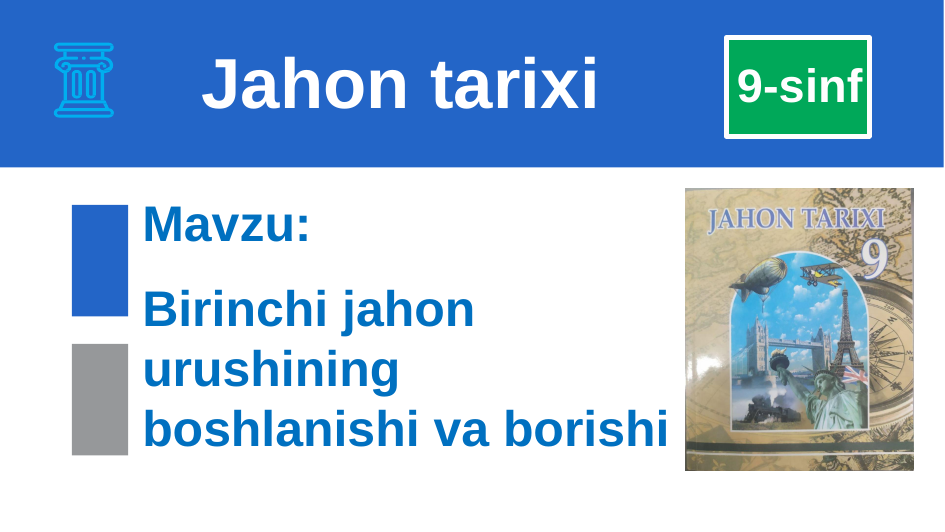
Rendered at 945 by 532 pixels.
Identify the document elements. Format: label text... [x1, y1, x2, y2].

picture [685, 188, 914, 471]
text_box [71, 204, 129, 317]
text_box Mavzu: Birinchi jahon urushining boshlanishi va borishi [139, 188, 683, 457]
text_box [71, 69, 82, 99]
text_box 9-sinf [736, 53, 874, 112]
text_box [0, 0, 944, 168]
text_box [71, 343, 129, 456]
text_box [85, 69, 96, 99]
text_box [726, 37, 870, 137]
text_box [53, 42, 114, 118]
text_box Jahon tarixi [139, 35, 696, 123]
